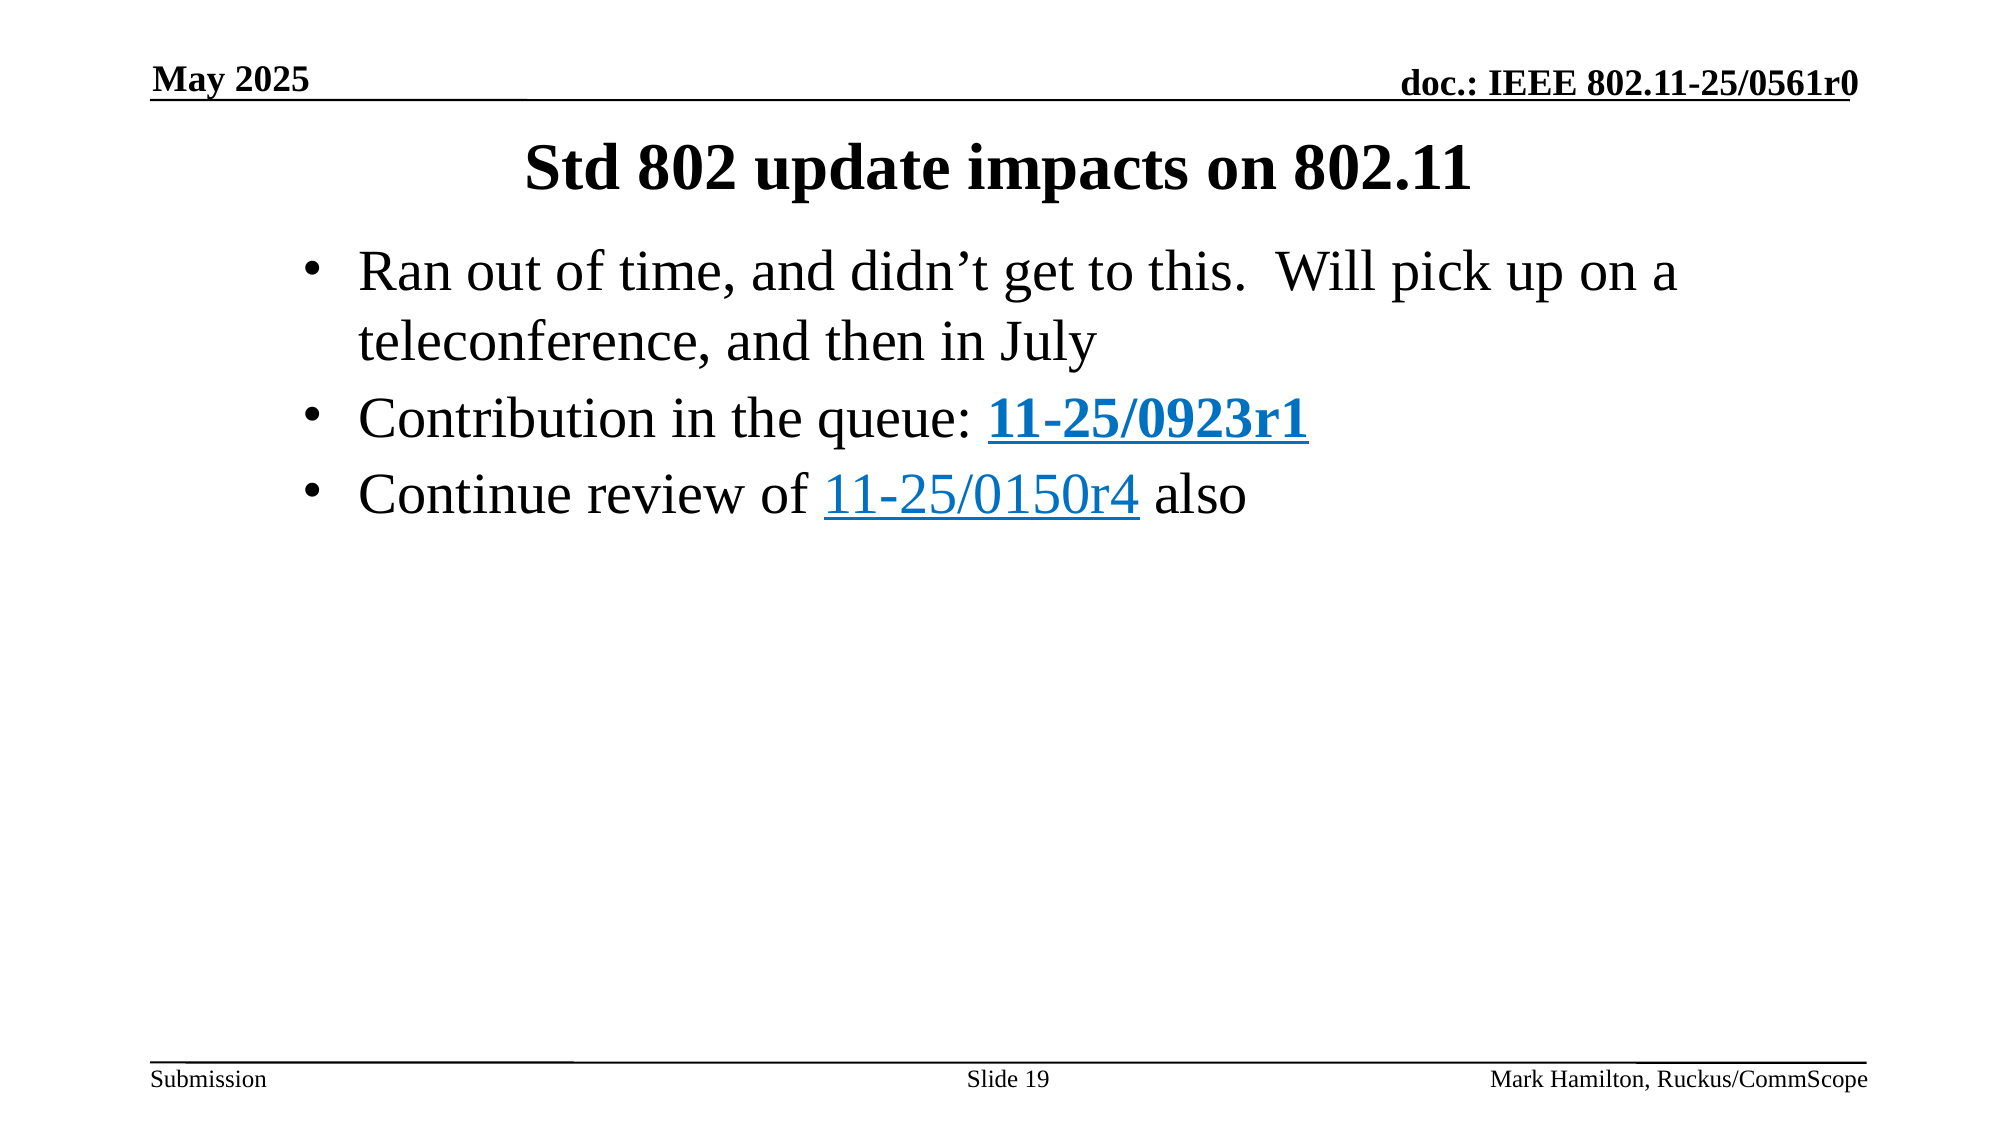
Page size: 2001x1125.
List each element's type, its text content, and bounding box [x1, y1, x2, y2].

text_box Ran out of time, and didn’t get to this. Will pick up on a teleconference, and then in July Contribution in the queue: 11-25/0923r1 Continue review of 11-25/0150r4 also [287, 224, 1713, 1063]
title Std 802 update impacts on 802.11 [362, 112, 1638, 213]
footer Mark Hamilton, Ruckus/CommScope [1171, 1061, 1869, 1093]
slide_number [152, 54, 563, 100]
slide_number Slide 19 [950, 1061, 1067, 1123]
